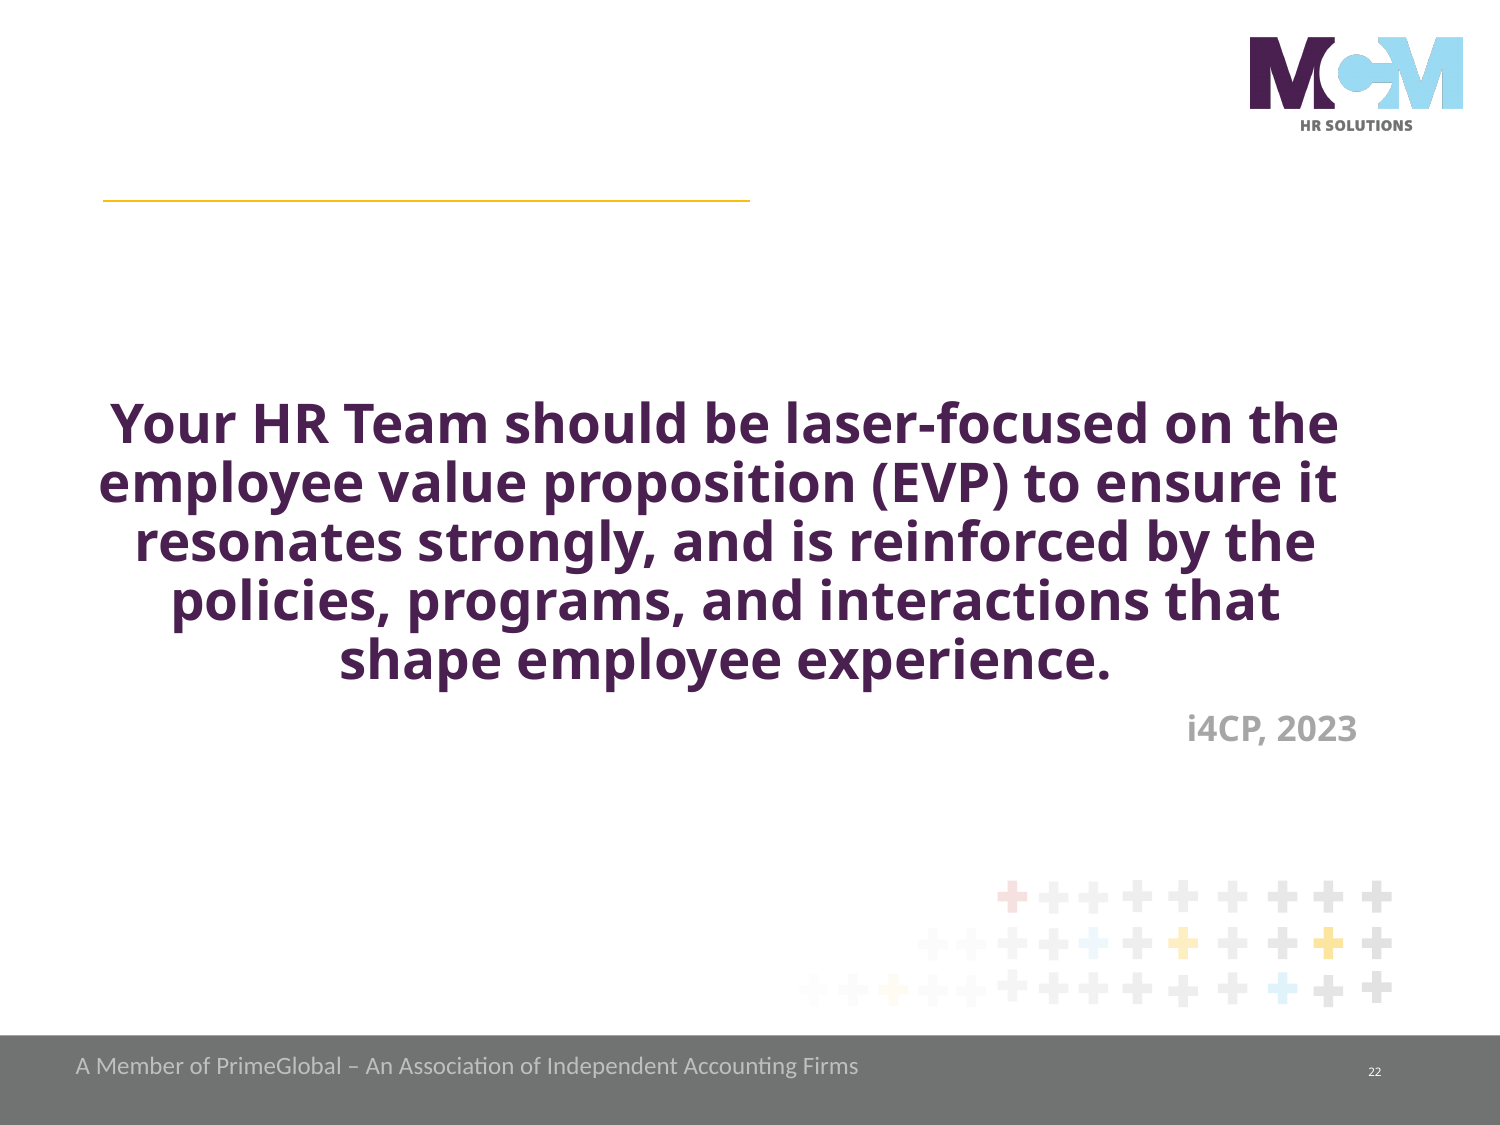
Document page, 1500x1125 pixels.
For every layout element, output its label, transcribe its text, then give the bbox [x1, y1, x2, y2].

text_box A Member of PrimeGlobal – An Association of Independent Accounting Firms [0, 1042, 942, 1103]
slide_number 22 [1059, 1042, 1397, 1103]
list Your HR Team should be laser-focused on the employee value proposition (EVP) to ensure it resonates strongly, and is reinforced by the policies, programs, and interactions that shape employee experience. i4CP, 2023 [79, 388, 1373, 798]
picture [1250, 37, 1463, 131]
